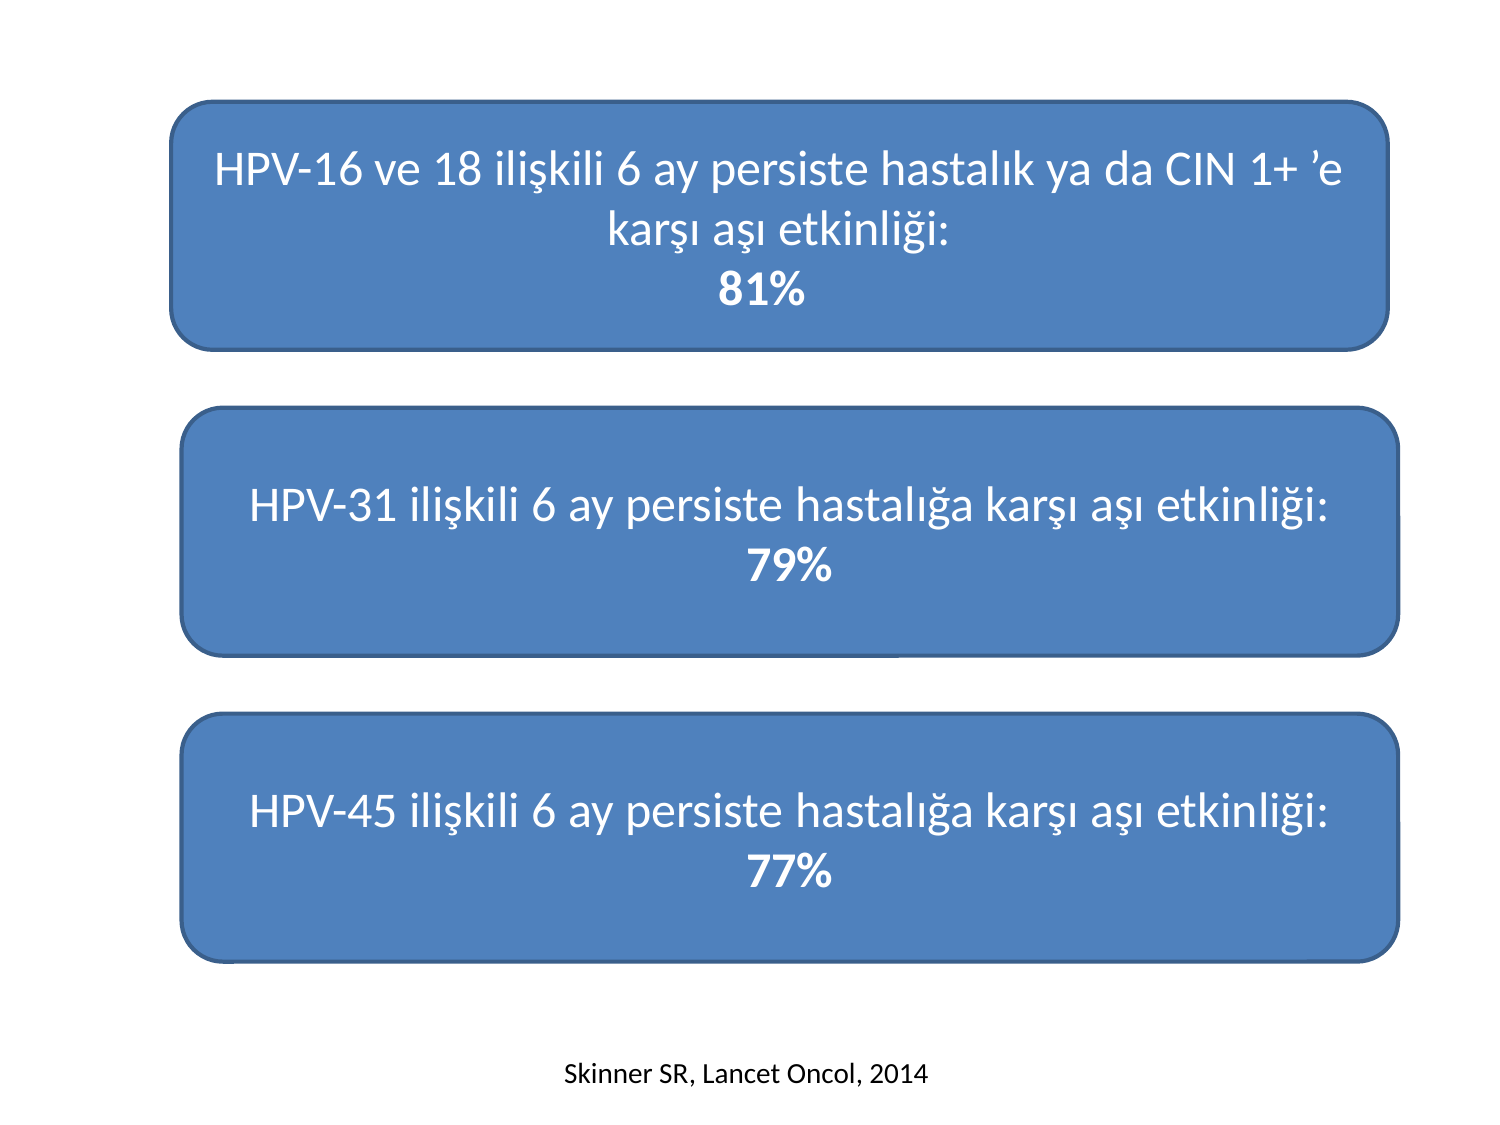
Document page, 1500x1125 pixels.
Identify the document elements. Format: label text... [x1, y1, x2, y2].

text_box HPV-16 ve 18 ilişkili 6 ay persiste hastalık ya da CIN 1+ ’e karşı aşı etkinliği: 81% [169, 99, 1390, 352]
text_box HPV-31 ilişkili 6 ay persiste hastalığa karşı aşı etkinliği: 79% [179, 405, 1401, 658]
text_box HPV-45 ilişkili 6 ay persiste hastalığa karşı aşı etkinliği: 77% [179, 711, 1401, 964]
list Skinner SR, Lancet Oncol, 2014 [127, 1046, 1366, 1125]
text_box [171, 172, 1409, 765]
